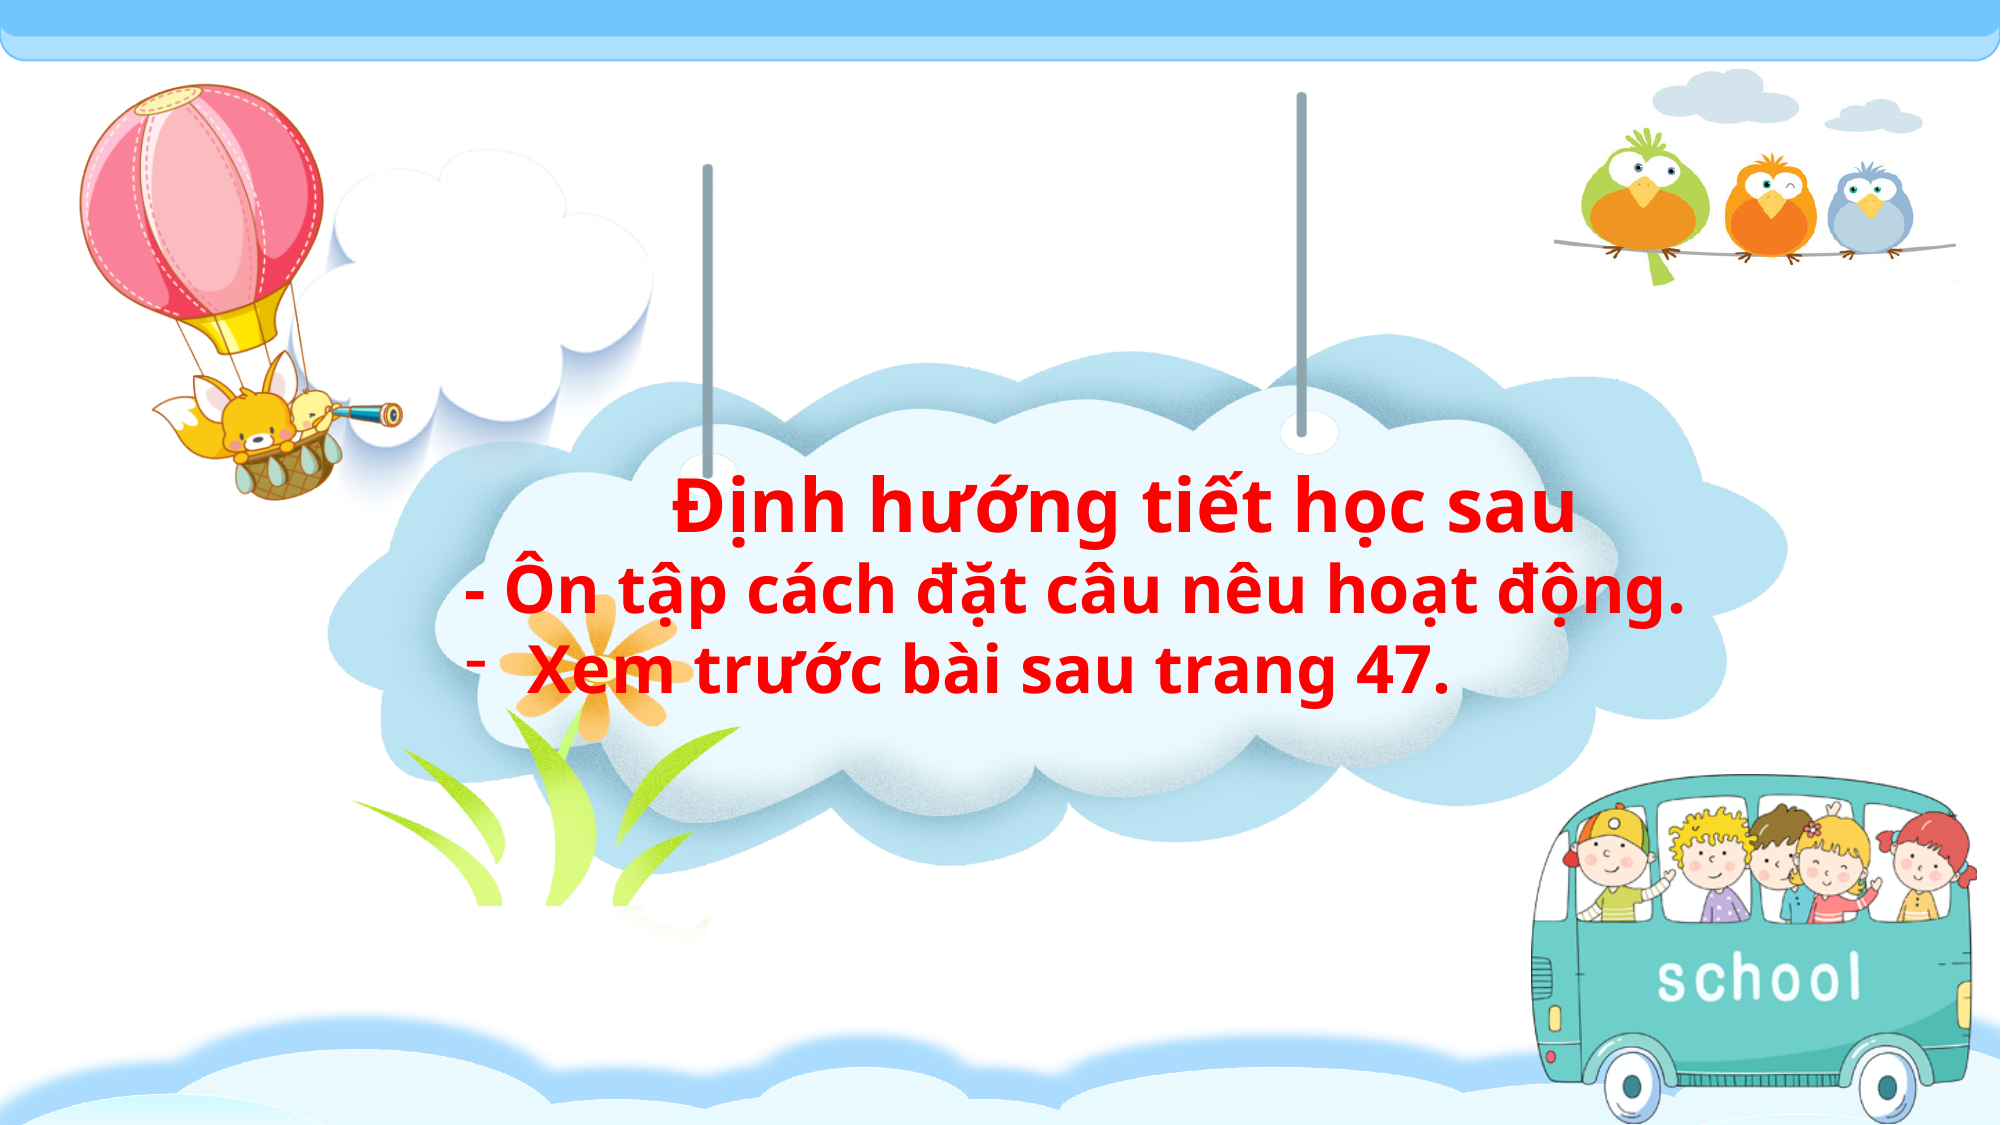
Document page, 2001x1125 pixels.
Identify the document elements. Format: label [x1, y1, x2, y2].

picture [0, 41, 2000, 1125]
text_box [0, 0, 2000, 61]
